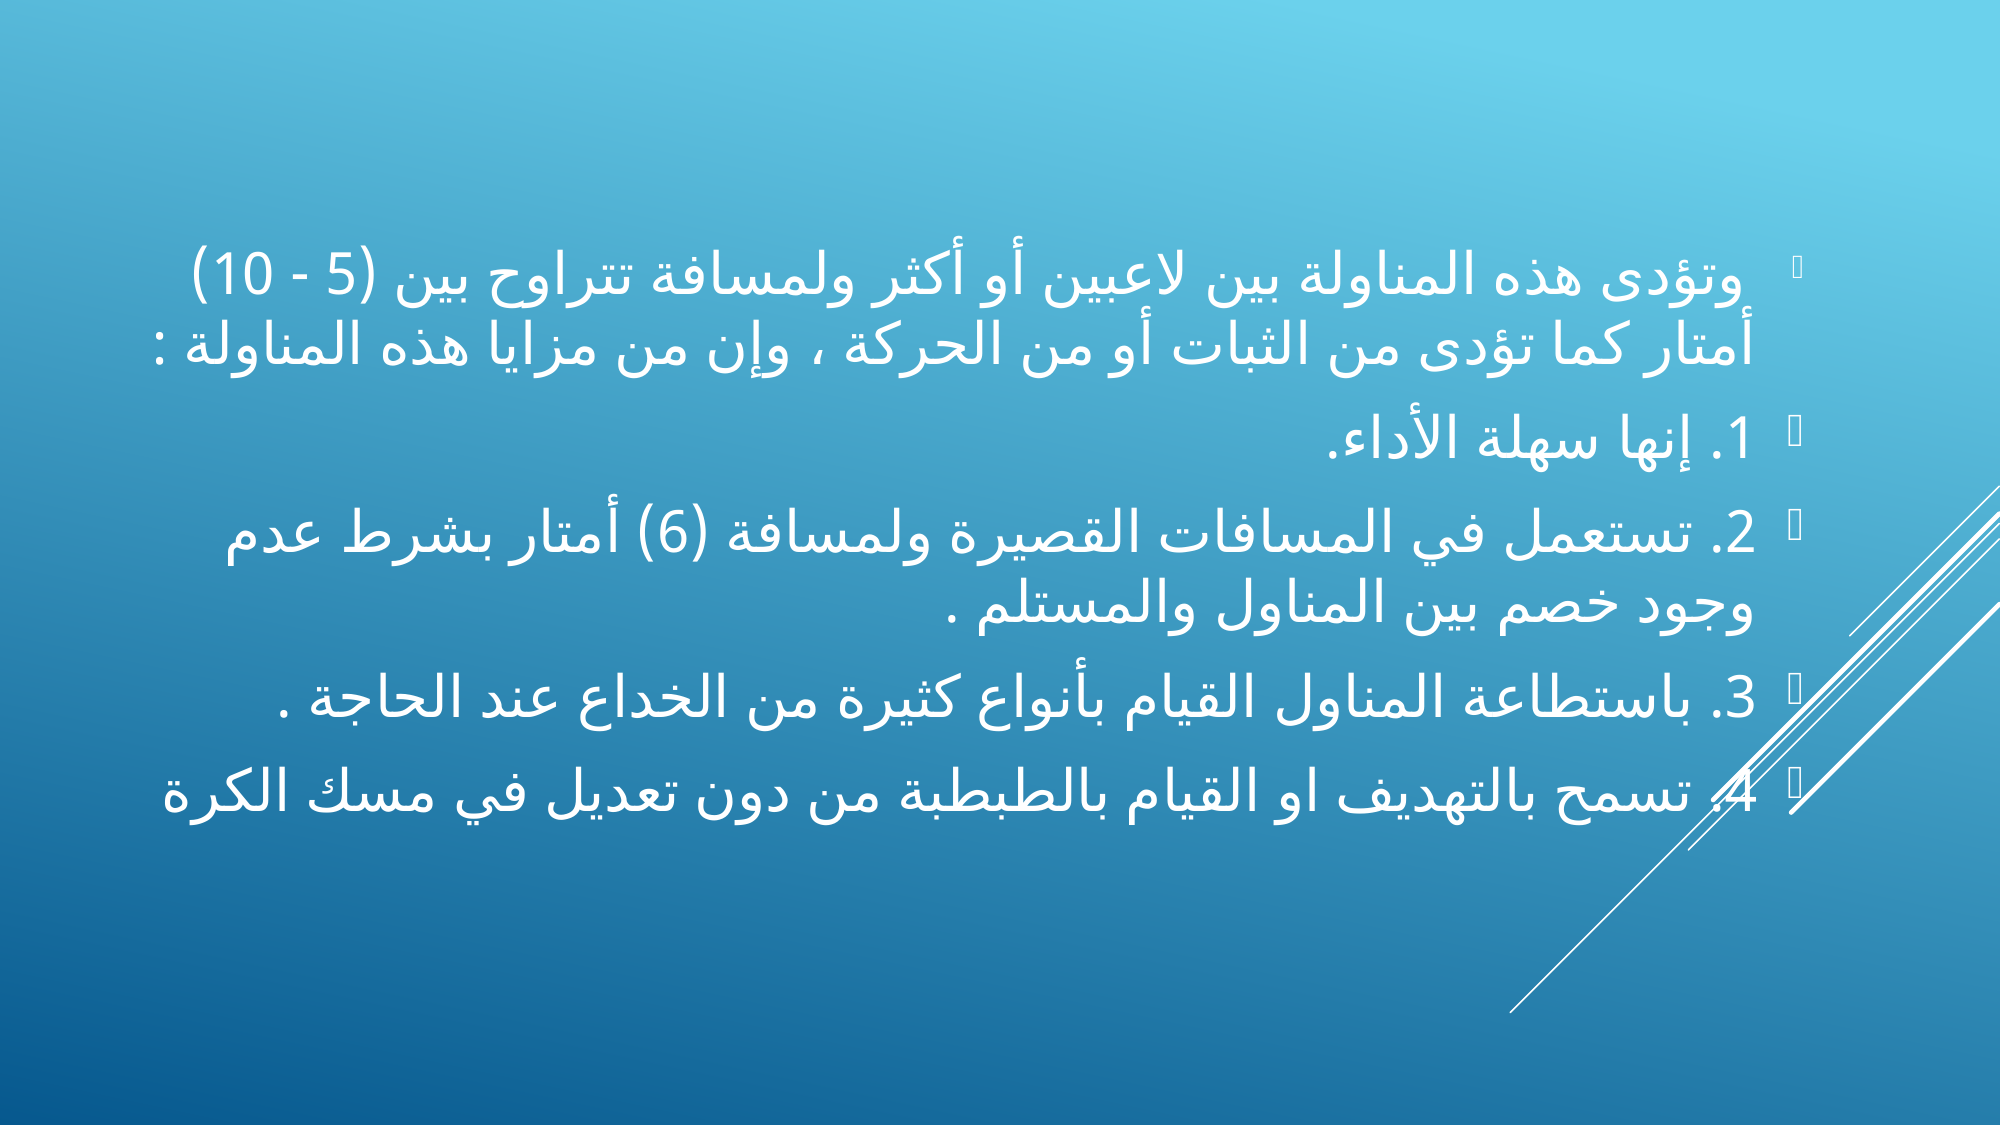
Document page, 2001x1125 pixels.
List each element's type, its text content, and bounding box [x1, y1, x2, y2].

list وتؤدى هذه المناولة بين لاعبين أو أكثر ولمسافة تتراوح بين (5 - 10) أمتار كما تؤدى من الثبات أو من الحركة ، وإن من مزايا هذه المناولة : 1. إنها سهلة الأداء. 2. تستعمل في المسافات القصيرة ولمسافة (6) أمتار بشرط عدم وجود خصم بين المناول والمستلم . 3. باستطاعة المناول القيام بأنواع كثيرة من الخداع عند الحاجة . 4. تسمح بالتهديف او القيام بالطبطبة من دون تعديل في مسك الكرة [105, 112, 1819, 947]
